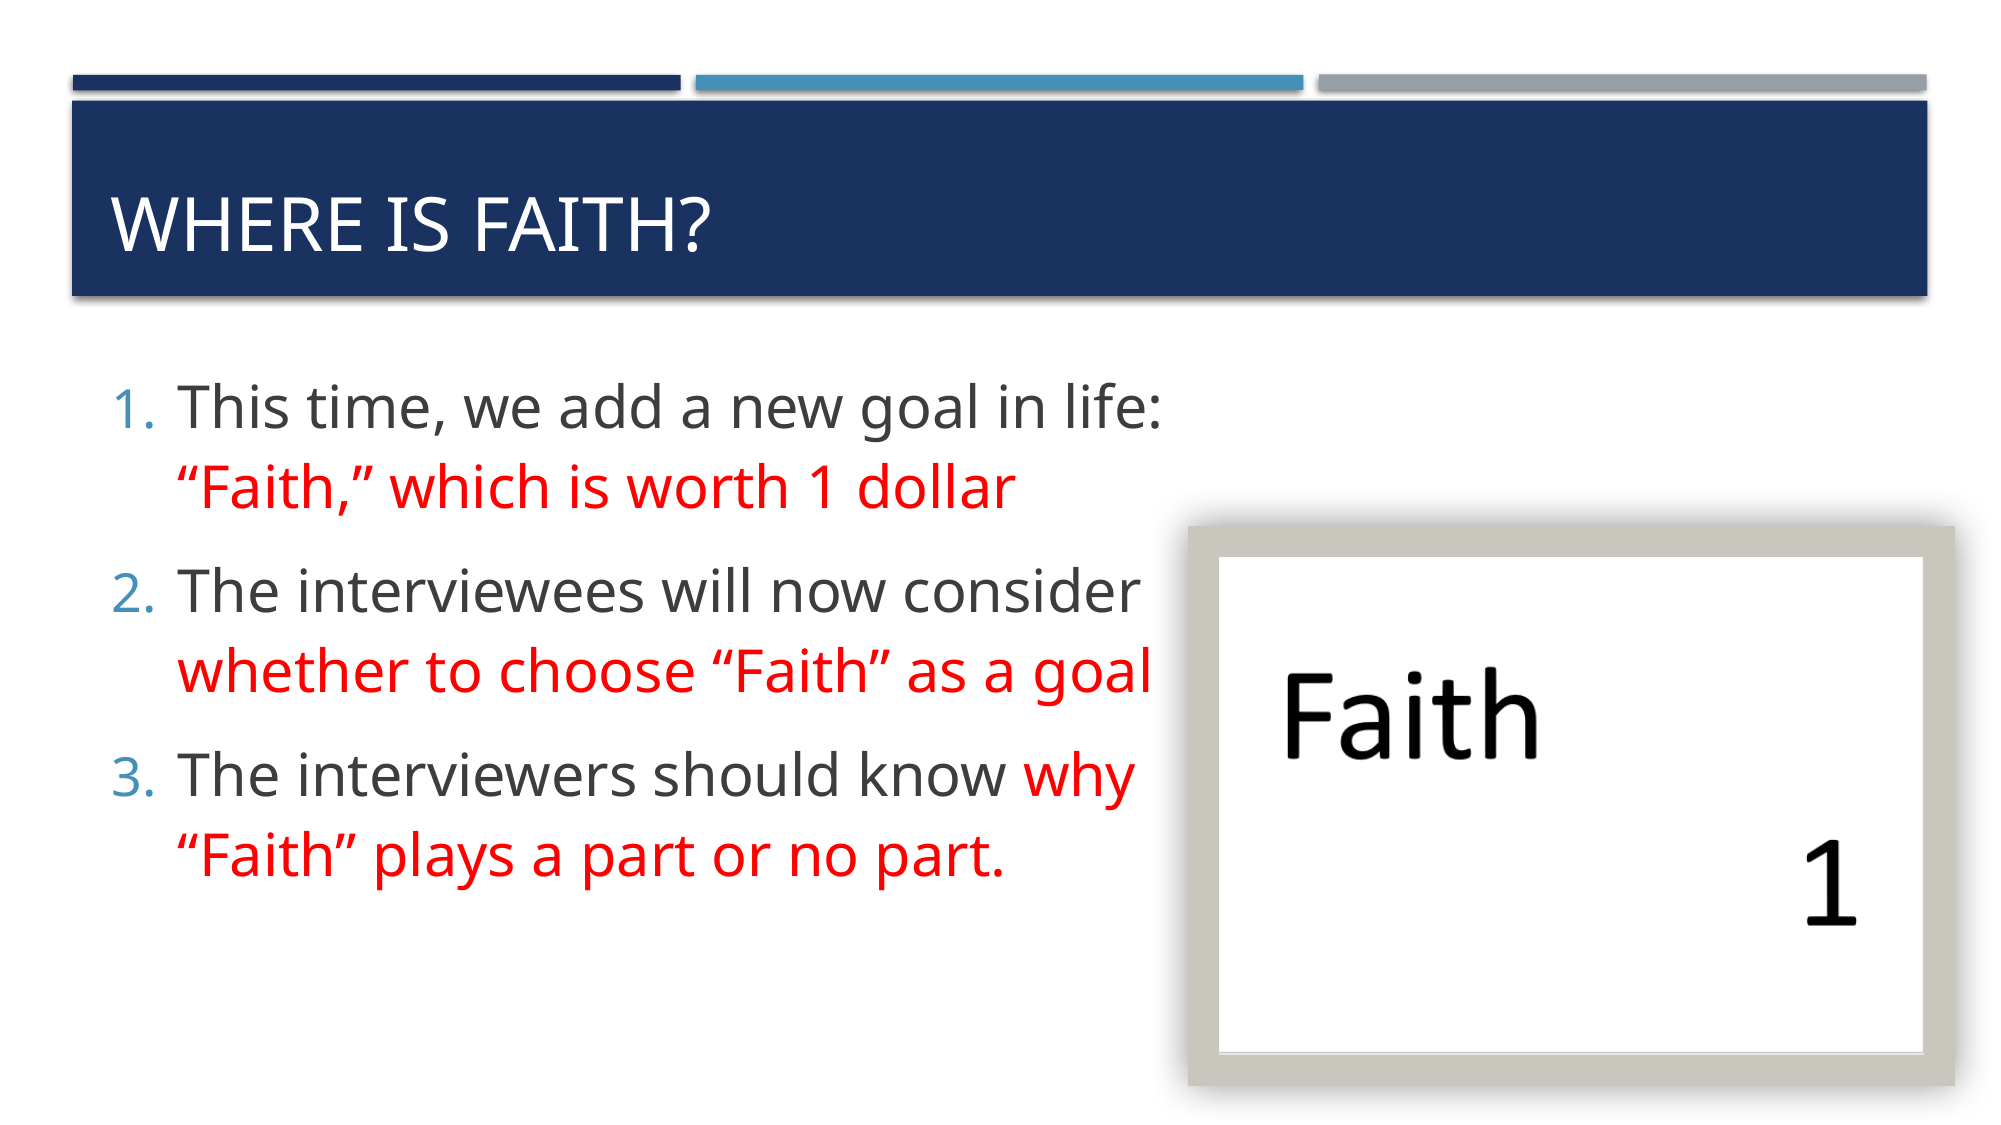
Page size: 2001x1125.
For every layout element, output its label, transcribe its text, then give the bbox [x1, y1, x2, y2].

title Where is faith? [95, 115, 1905, 282]
list This time, we add a new goal in life: “Faith,” which is worth 1 dollar The interviewees will now consider whether to choose “Faith” as a goal The interviewers should know why “Faith” plays a part or no part. [95, 357, 1197, 962]
picture [1218, 556, 1925, 1056]
